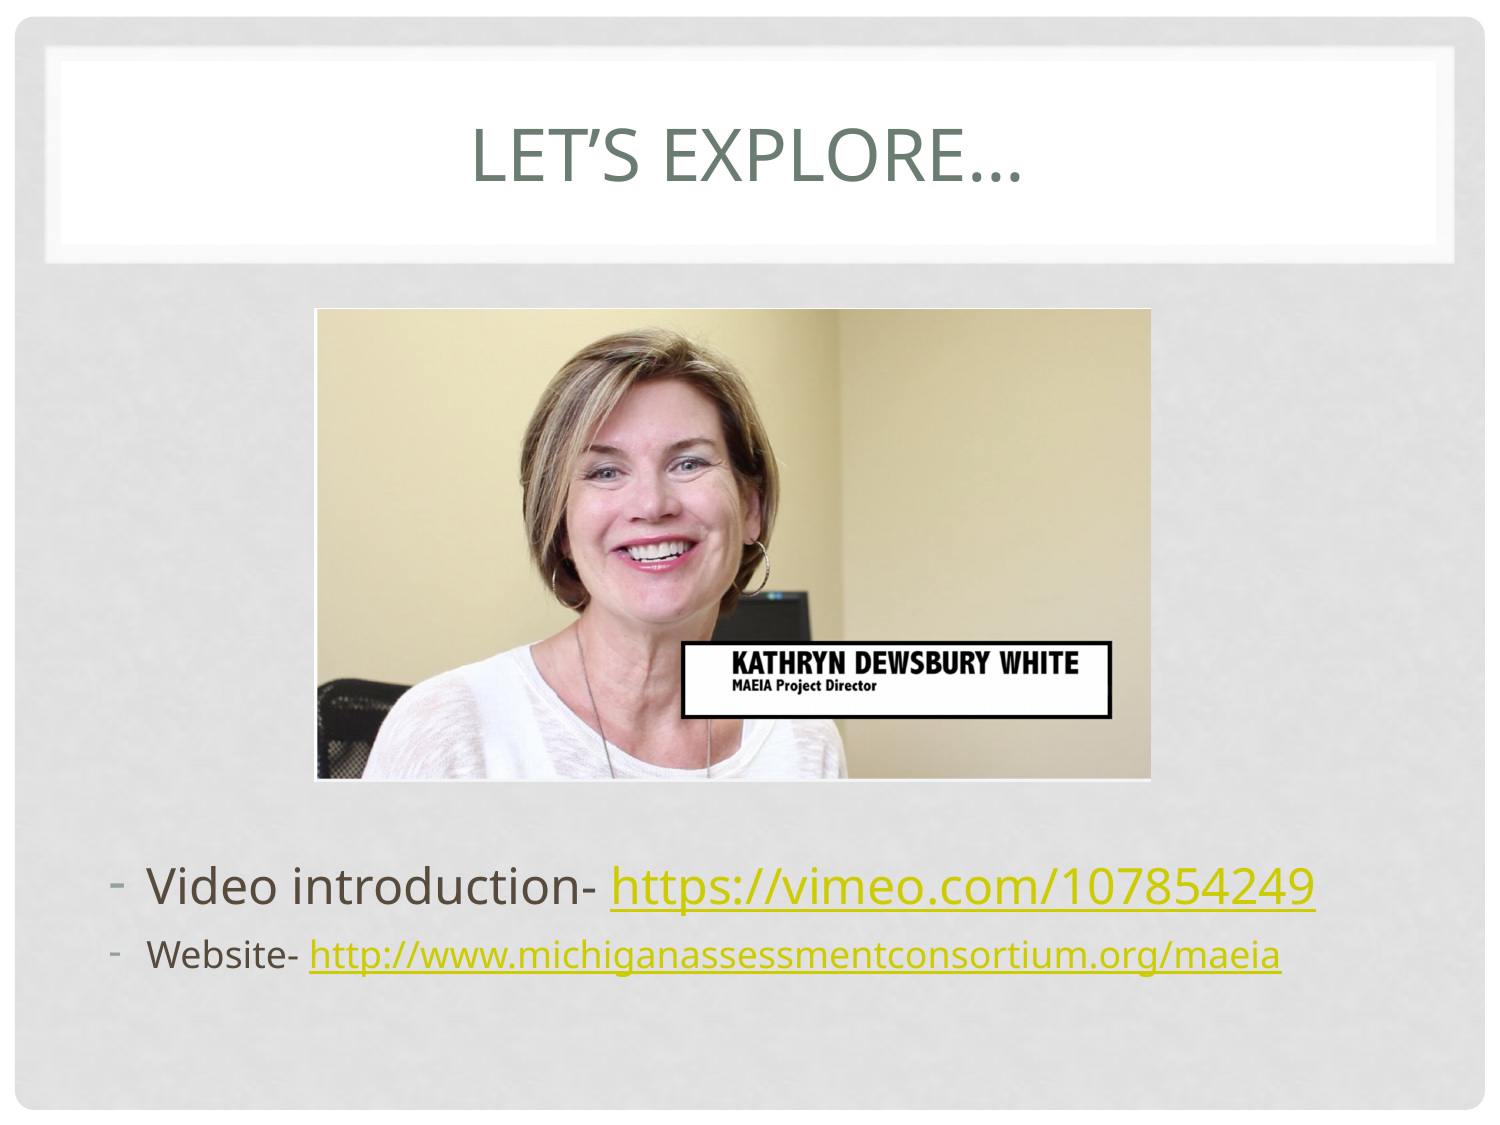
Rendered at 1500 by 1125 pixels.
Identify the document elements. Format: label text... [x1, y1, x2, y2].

list Video introduction- https://vimeo.com/107854249 Website- http://www.michiganassessmentconsortium.org/maeia [75, 287, 1425, 1005]
title Let’s explore… [69, 66, 1425, 238]
picture [313, 308, 1152, 783]
